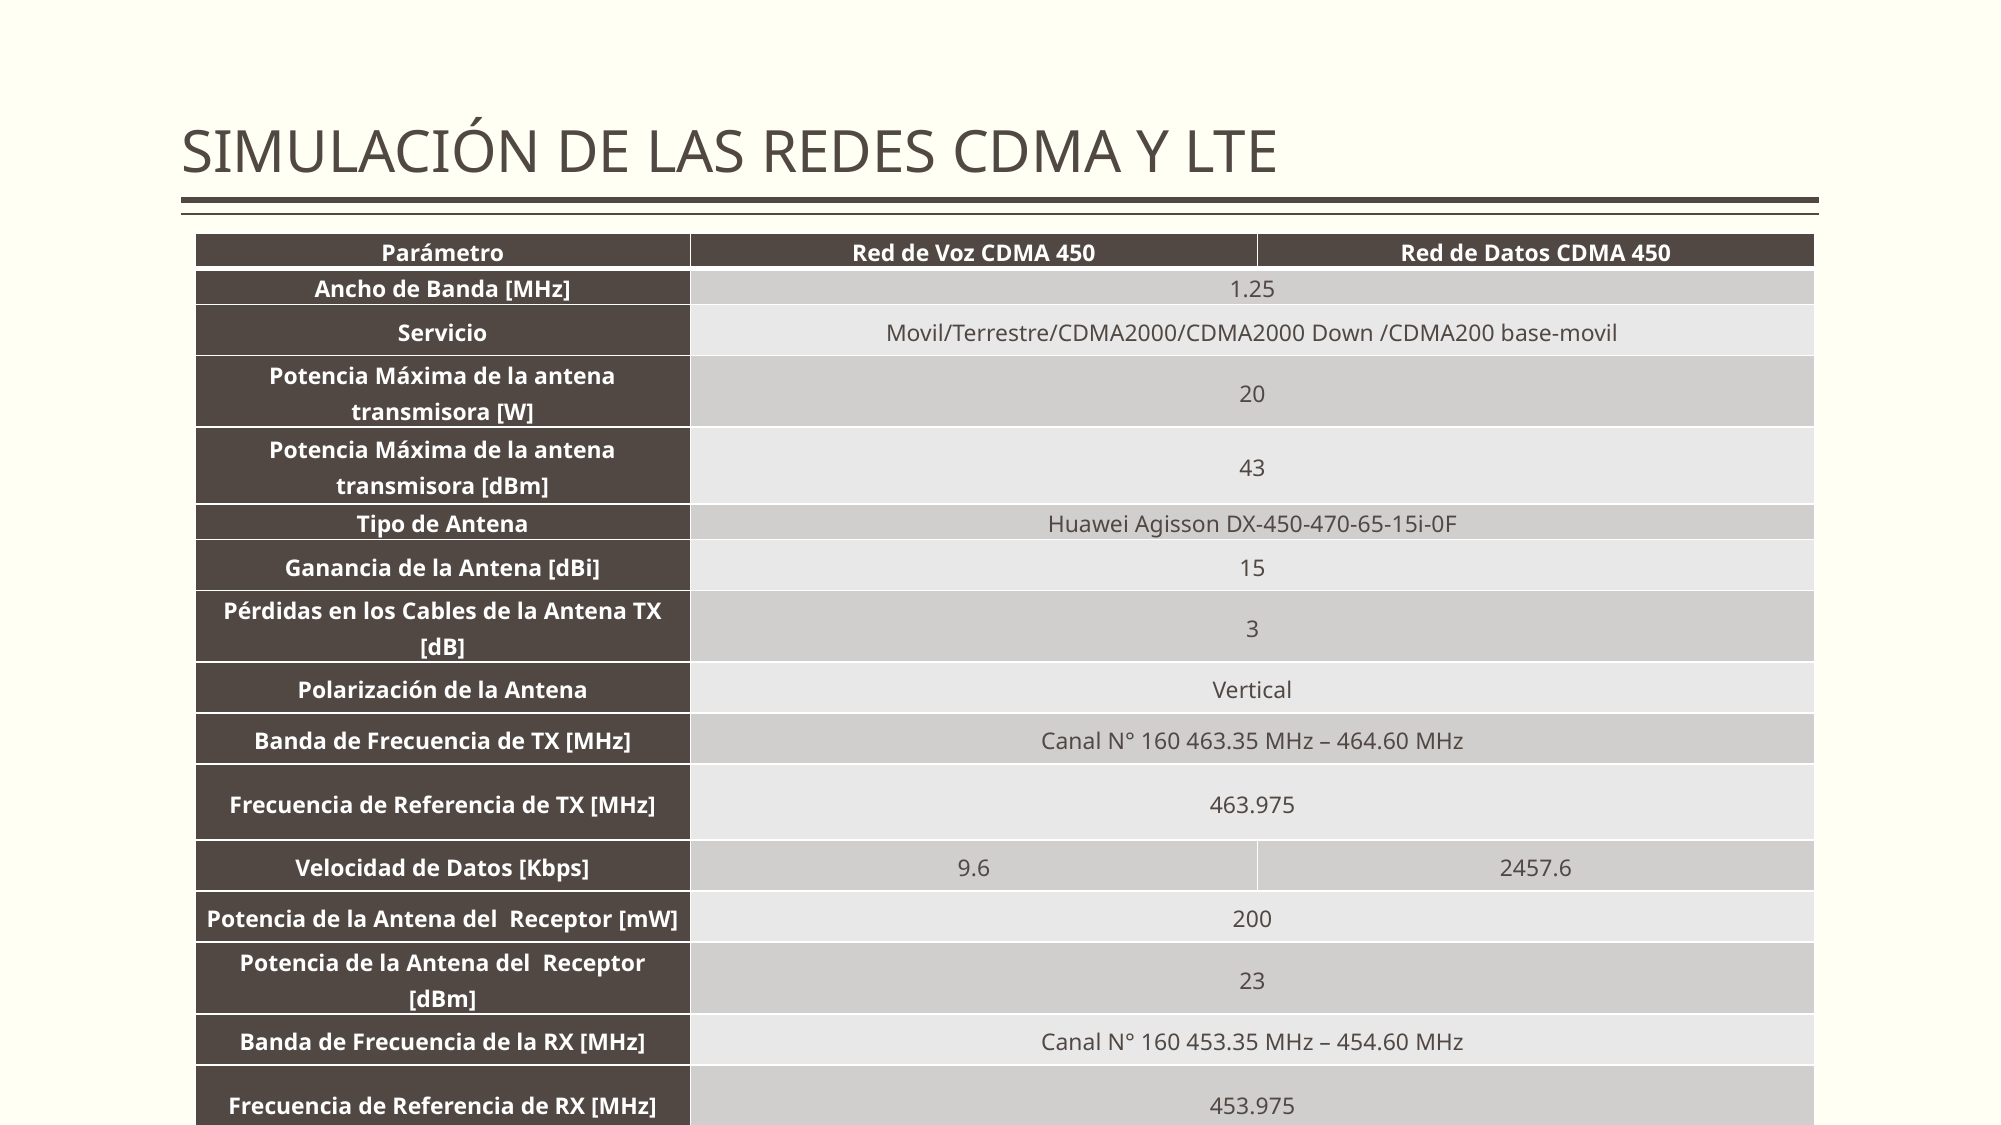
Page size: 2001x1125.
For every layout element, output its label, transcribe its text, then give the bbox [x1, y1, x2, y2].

table_cell 463.975 [691, 765, 1814, 839]
title SIMULACIÓN DE LAS REDES CDMA Y LTE [181, 12, 1819, 193]
table_cell Potencia de la Antena del Receptor [dBm] [196, 943, 690, 1013]
table_cell Potencia de la Antena del Receptor [mW] [196, 892, 690, 941]
table_cell 20 [691, 356, 1814, 426]
table_cell 23 [691, 943, 1814, 1013]
table_cell Movil/Terrestre/CDMA2000/CDMA2000 Down /CDMA200 base-movil [691, 305, 1814, 355]
table_cell Vertical [691, 663, 1814, 712]
table_header Red de Datos CDMA 450 [1258, 234, 1814, 266]
table_cell Banda de Frecuencia de la RX [MHz] [196, 1015, 690, 1064]
table_cell 200 [691, 892, 1814, 941]
table_cell Servicio [196, 305, 690, 355]
table_cell Ancho de Banda [MHz] [196, 271, 690, 304]
table_cell Canal N° 160 453.35 MHz – 454.60 MHz [691, 1015, 1814, 1064]
table_cell Potencia Máxima de la antena transmisora [dBm] [196, 428, 690, 503]
table_cell 9.6 [691, 841, 1257, 890]
table_cell 2457.6 [1258, 841, 1814, 890]
table_cell Frecuencia de Referencia de TX [MHz] [196, 765, 690, 839]
table_cell Banda de Frecuencia de TX [MHz] [196, 714, 690, 763]
table_cell Frecuencia de Referencia de RX [MHz] [196, 1066, 690, 1125]
table_header Red de Voz CDMA 450 [691, 234, 1257, 266]
table_cell Potencia Máxima de la antena transmisora [W] [196, 356, 690, 426]
table_cell 453.975 [691, 1066, 1814, 1125]
table_cell 3 [691, 591, 1814, 661]
table_cell 1.25 [691, 271, 1814, 304]
table_cell Polarización de la Antena [196, 663, 690, 712]
table_cell Canal N° 160 463.35 MHz – 464.60 MHz [691, 714, 1814, 763]
table_cell 43 [691, 428, 1814, 503]
table_cell Pérdidas en los Cables de la Antena TX [dB] [196, 591, 690, 661]
table_cell 15 [691, 540, 1814, 590]
table_cell Velocidad de Datos [Kbps] [196, 841, 690, 890]
table_header Parámetro [196, 234, 690, 266]
table_cell Huawei Agisson DX-450-470-65-15i-0F [691, 505, 1814, 539]
table_cell Ganancia de la Antena [dBi] [196, 540, 690, 590]
table_cell Tipo de Antena [196, 505, 690, 539]
